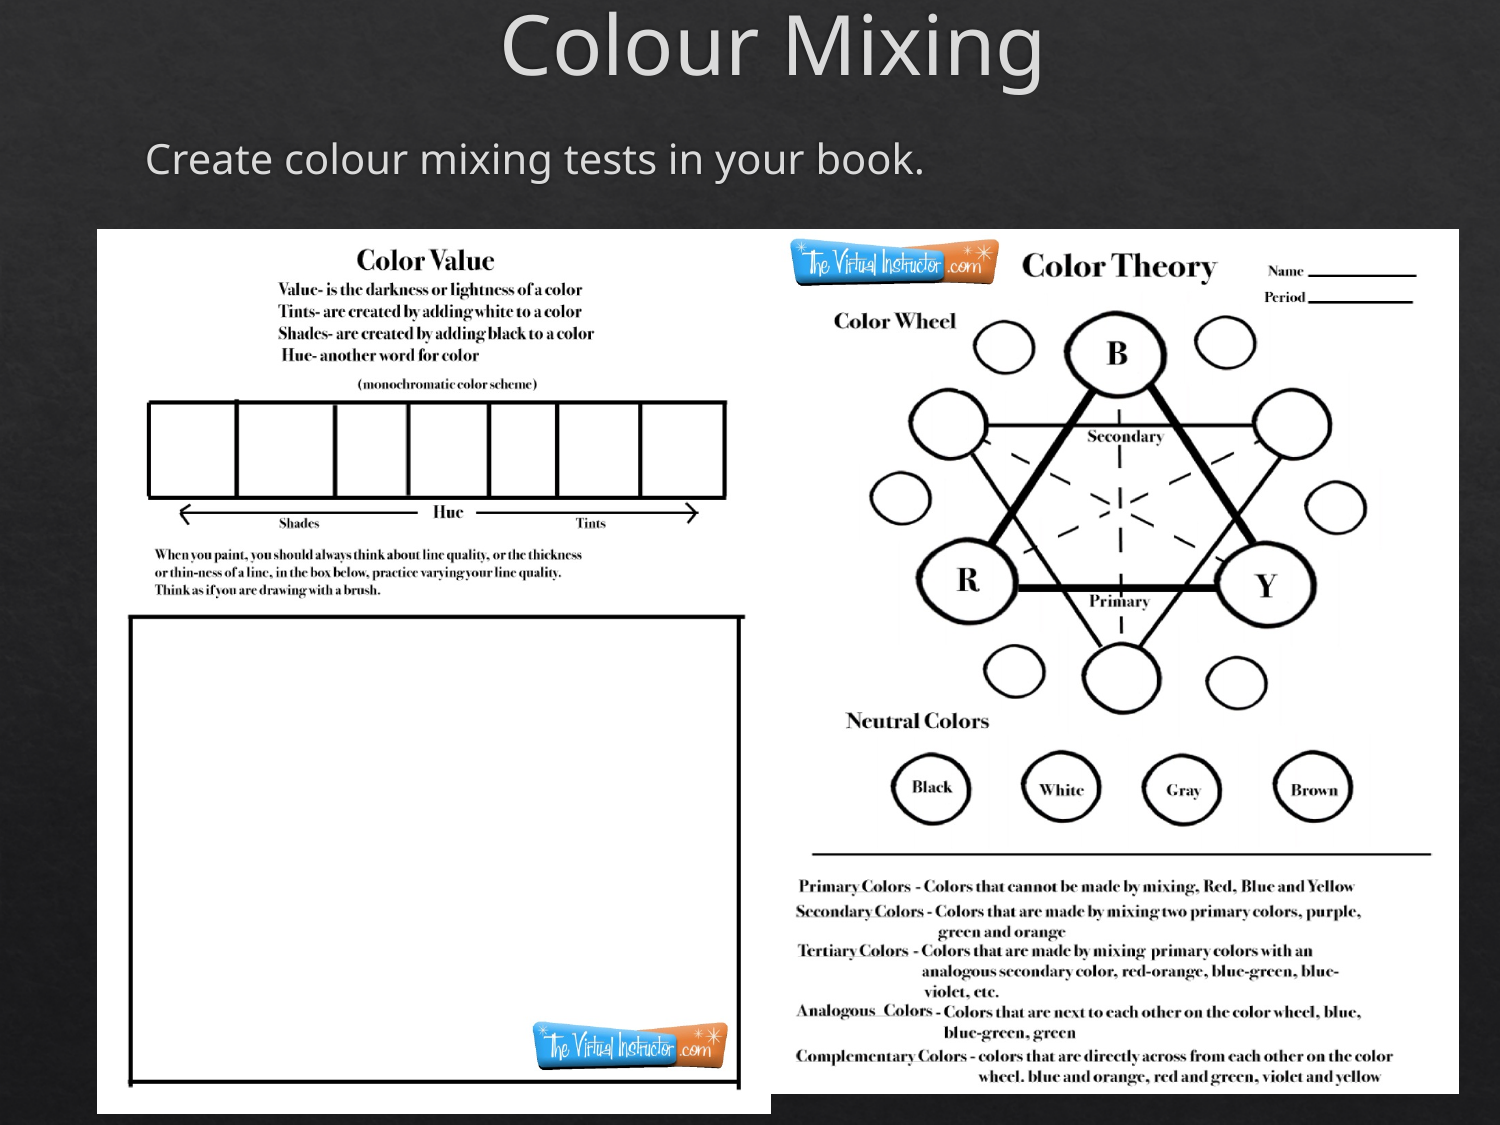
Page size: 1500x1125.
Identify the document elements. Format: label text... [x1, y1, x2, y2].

title Colour Mixing [98, 0, 1449, 136]
picture [96, 229, 1459, 1114]
list Create colour mixing tests in your book. [123, 125, 1474, 868]
